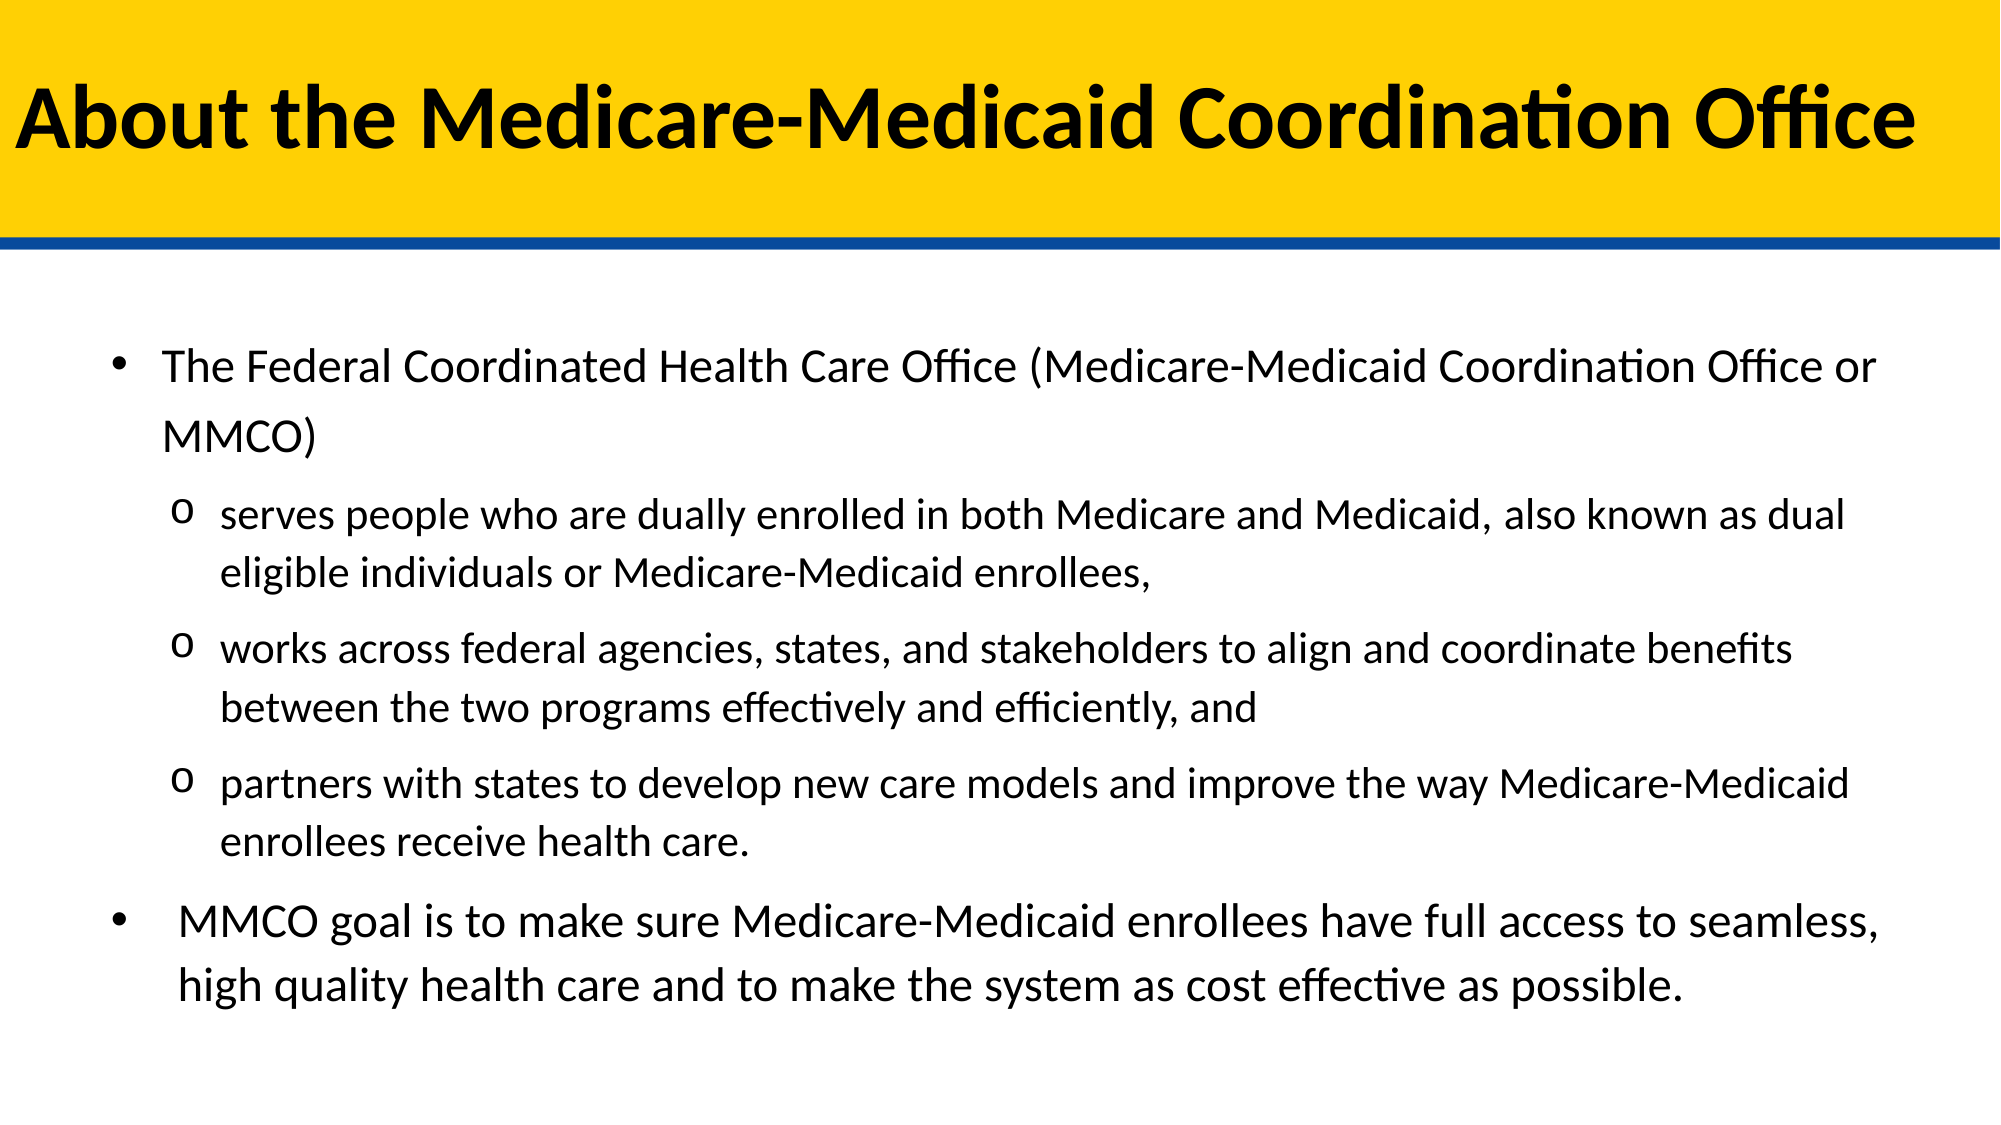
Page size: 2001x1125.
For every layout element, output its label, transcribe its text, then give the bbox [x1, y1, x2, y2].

list The Federal Coordinated Health Care Office (Medicare-Medicaid Coordination Office or MMCO) serves people who are dually enrolled in both Medicare and Medicaid, also known as dual eligible individuals or Medicare-Medicaid enrollees, works across federal agencies, states, and stakeholders to align and coordinate benefits between the two programs effectively and efficiently, and partners with states to develop new care models and improve the way Medicare-Medicaid enrollees receive health care. MMCO goal is to make sure Medicare-Medicaid enrollees have full access to seamless, high quality health care and to make the system as cost effective as possible. [95, 314, 1905, 1075]
title About the Medicare-Medicaid Coordination Office [0, 0, 2000, 238]
